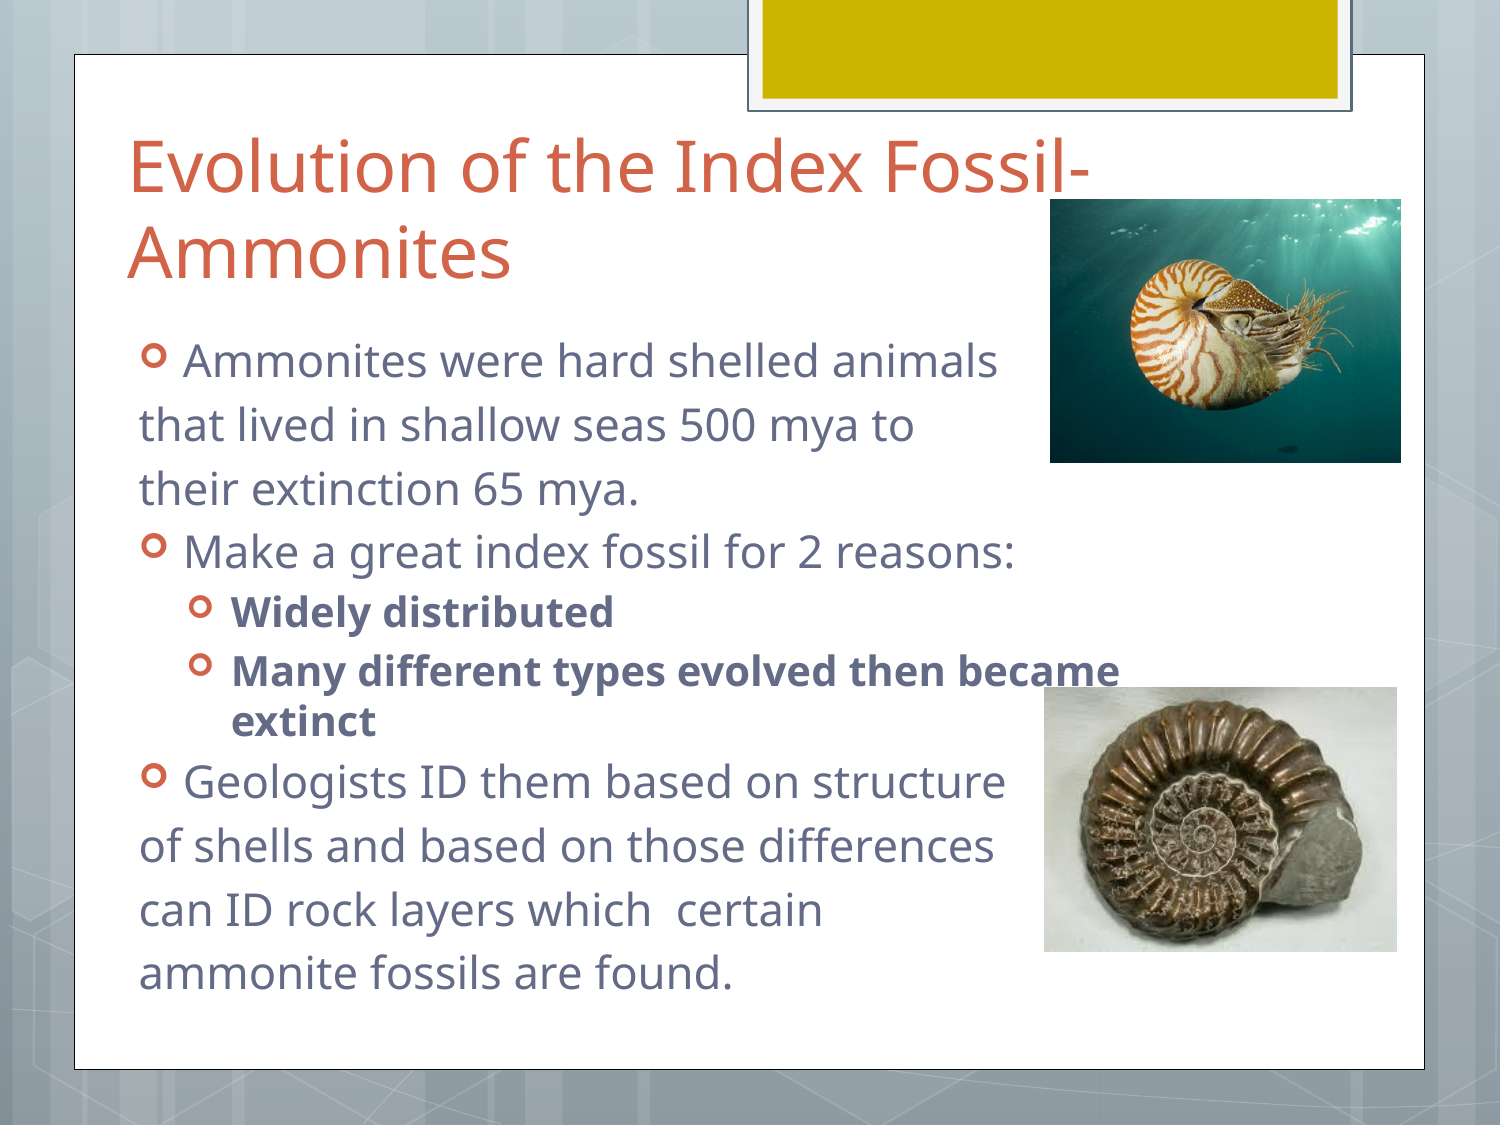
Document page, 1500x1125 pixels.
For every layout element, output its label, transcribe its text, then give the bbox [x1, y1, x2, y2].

title Evolution of the Index Fossil- Ammonites [112, 112, 1265, 300]
picture [1044, 687, 1397, 952]
list Ammonites were hard shelled animals that lived in shallow seas 500 mya to their extinction 65 mya. Make a great index fossil for 2 reasons: Widely distributed Many different types evolved then became extinct Geologists ID them based on structure of shells and based on those differences can ID rock layers which certain ammonite fossils are found. [112, 324, 1225, 1013]
picture [1049, 199, 1401, 463]
